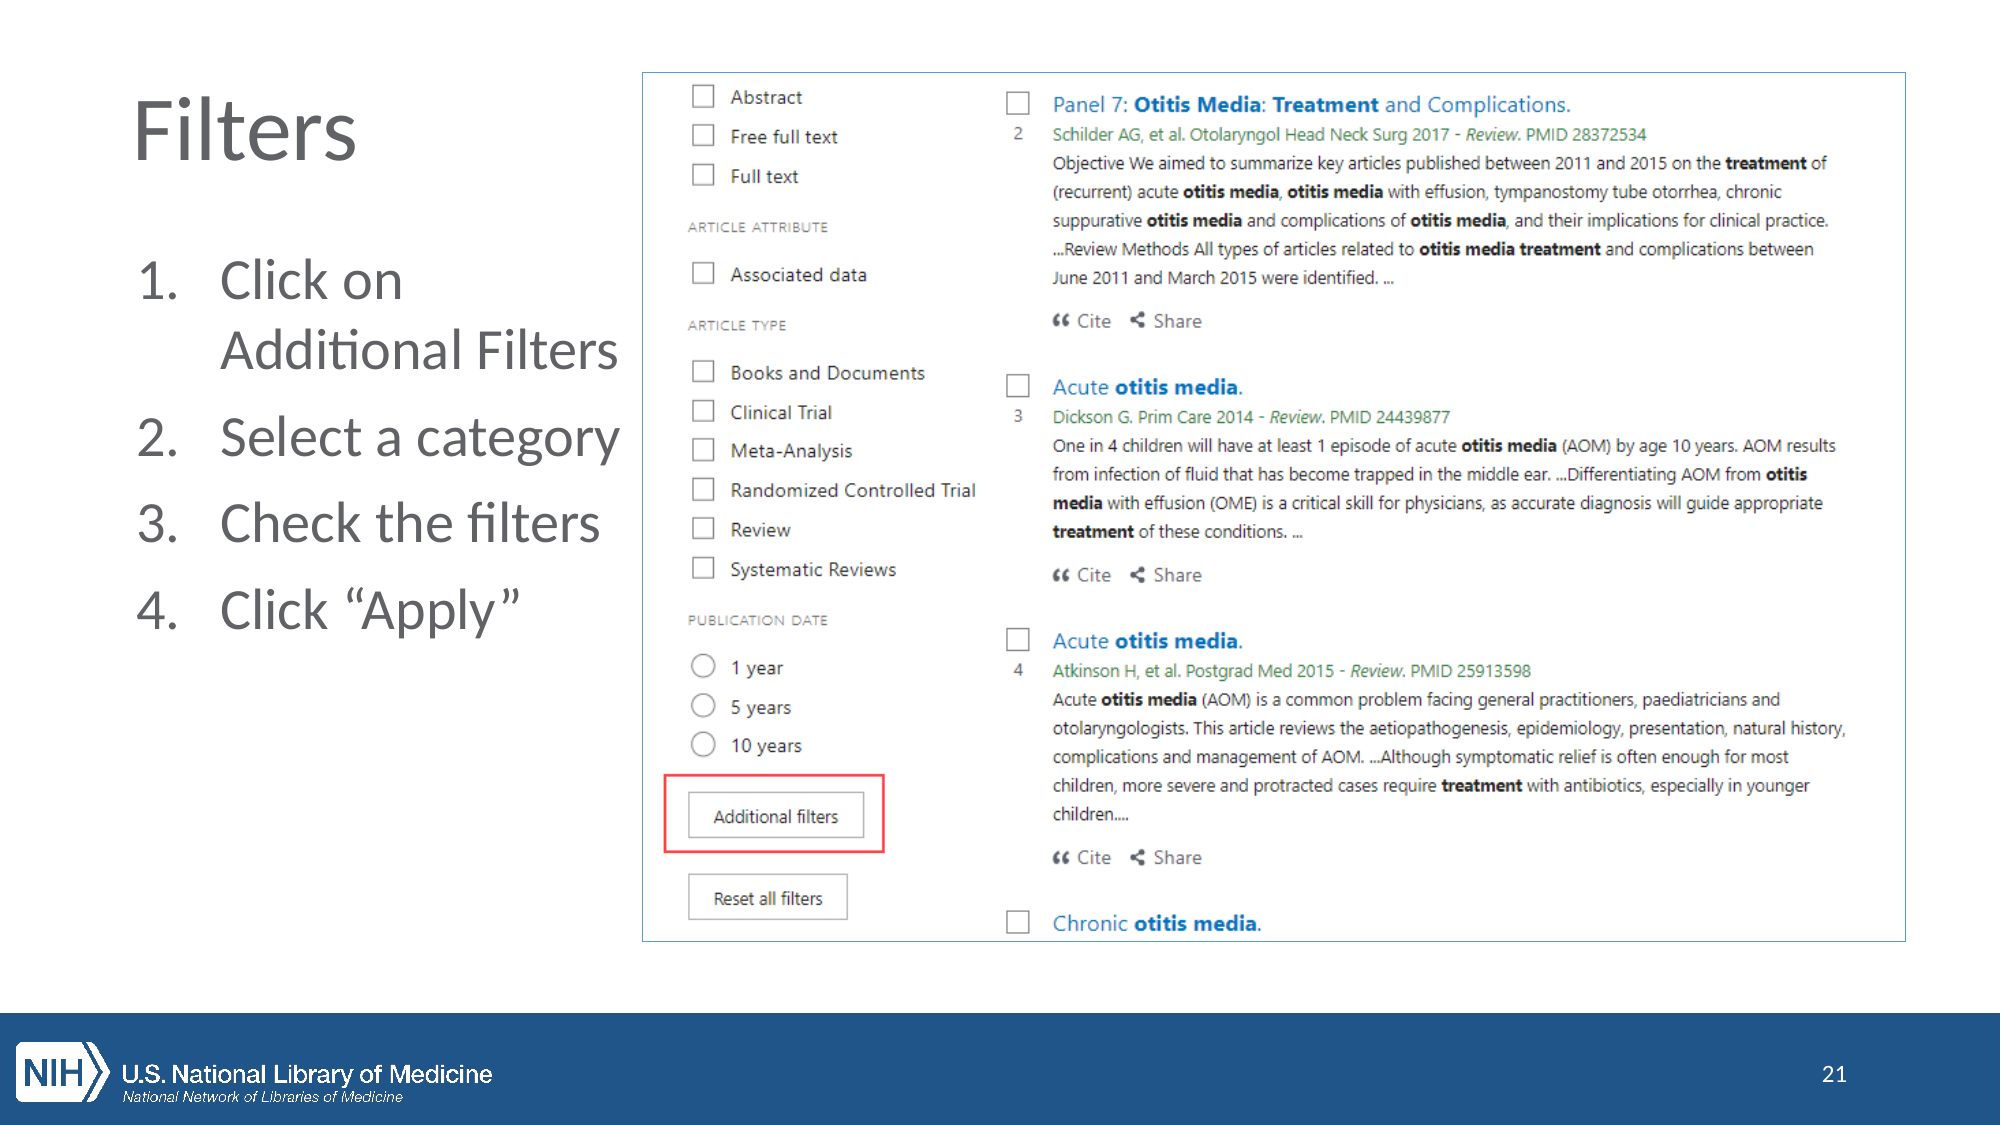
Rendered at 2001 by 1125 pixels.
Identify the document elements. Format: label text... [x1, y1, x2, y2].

picture [642, 72, 1906, 942]
picture [16, 1042, 492, 1102]
slide_number 21 [1681, 1042, 1863, 1103]
title Filters [117, 72, 642, 189]
text_box Click on Additional Filters Select a category Check the filters Click “Apply” [121, 233, 642, 795]
